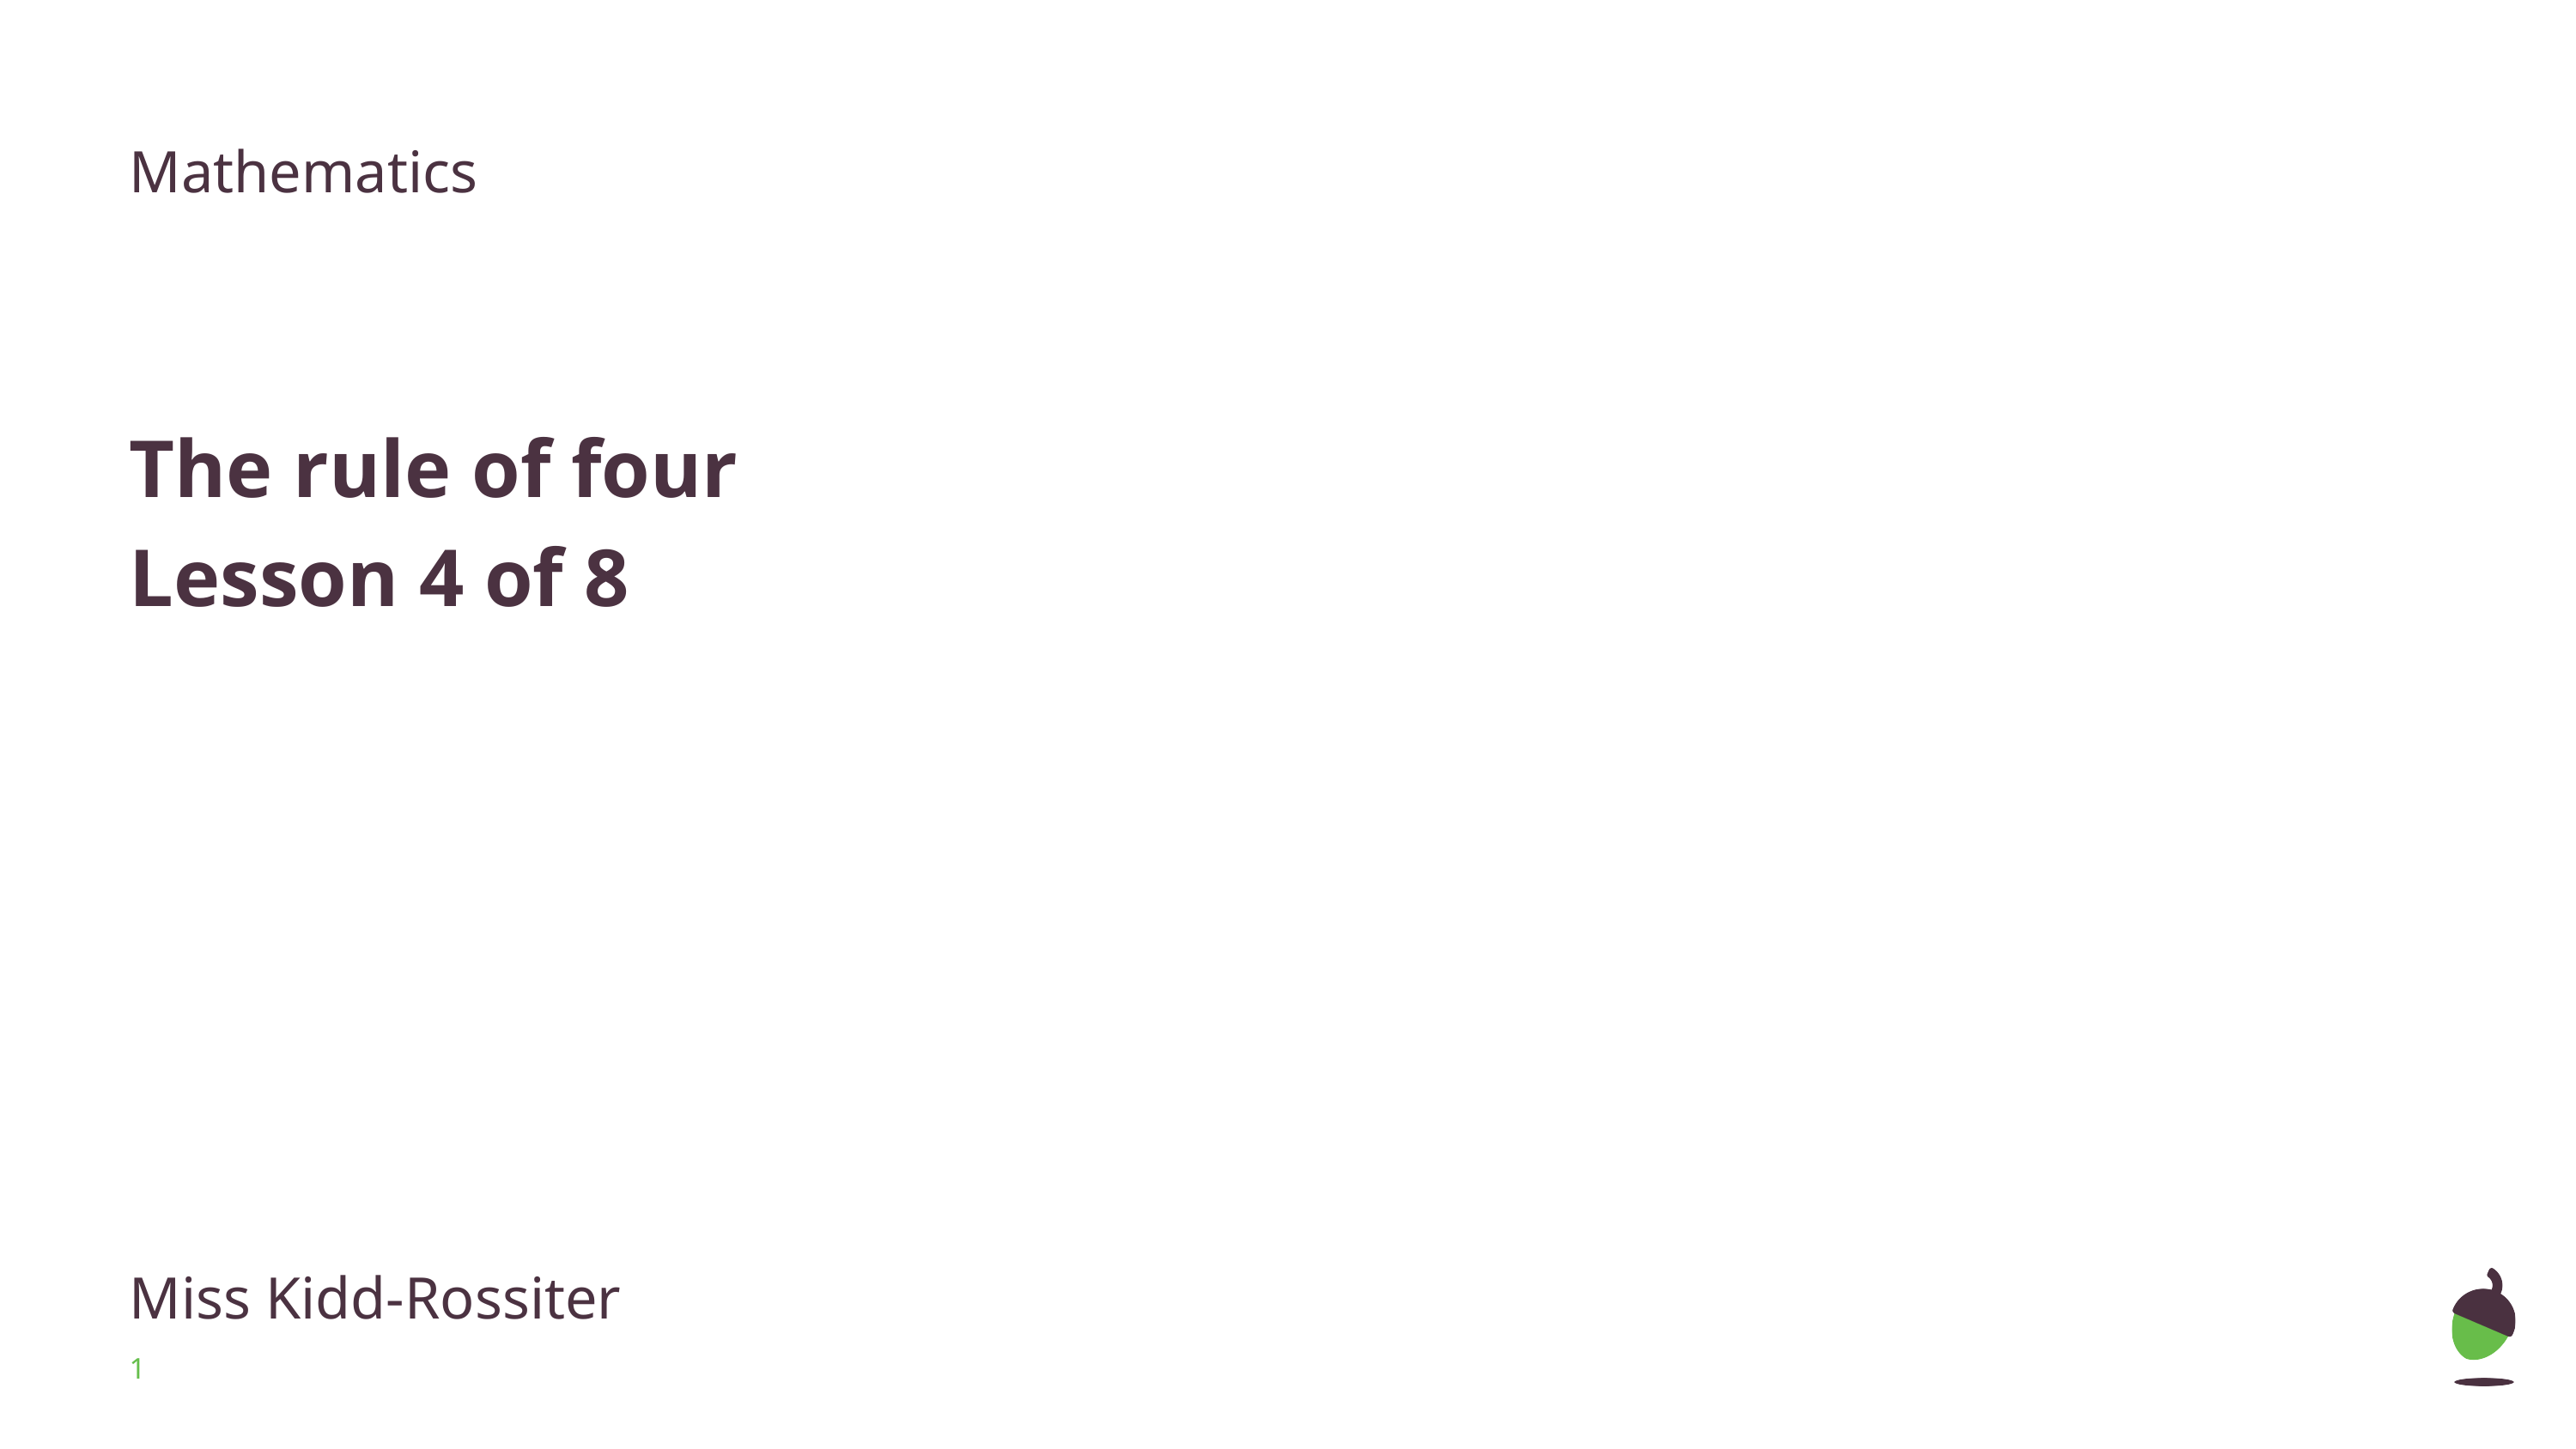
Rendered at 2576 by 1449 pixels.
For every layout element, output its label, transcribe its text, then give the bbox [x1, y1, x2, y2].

subtitle Miss Kidd-Rossiter [129, 1155, 1242, 1331]
slide_number ‹#› [129, 1349, 332, 1401]
picture [2451, 1268, 2516, 1386]
subtitle Mathematics [129, 124, 2447, 349]
title The rule of four Lesson 4 of 8 [129, 404, 2447, 930]
